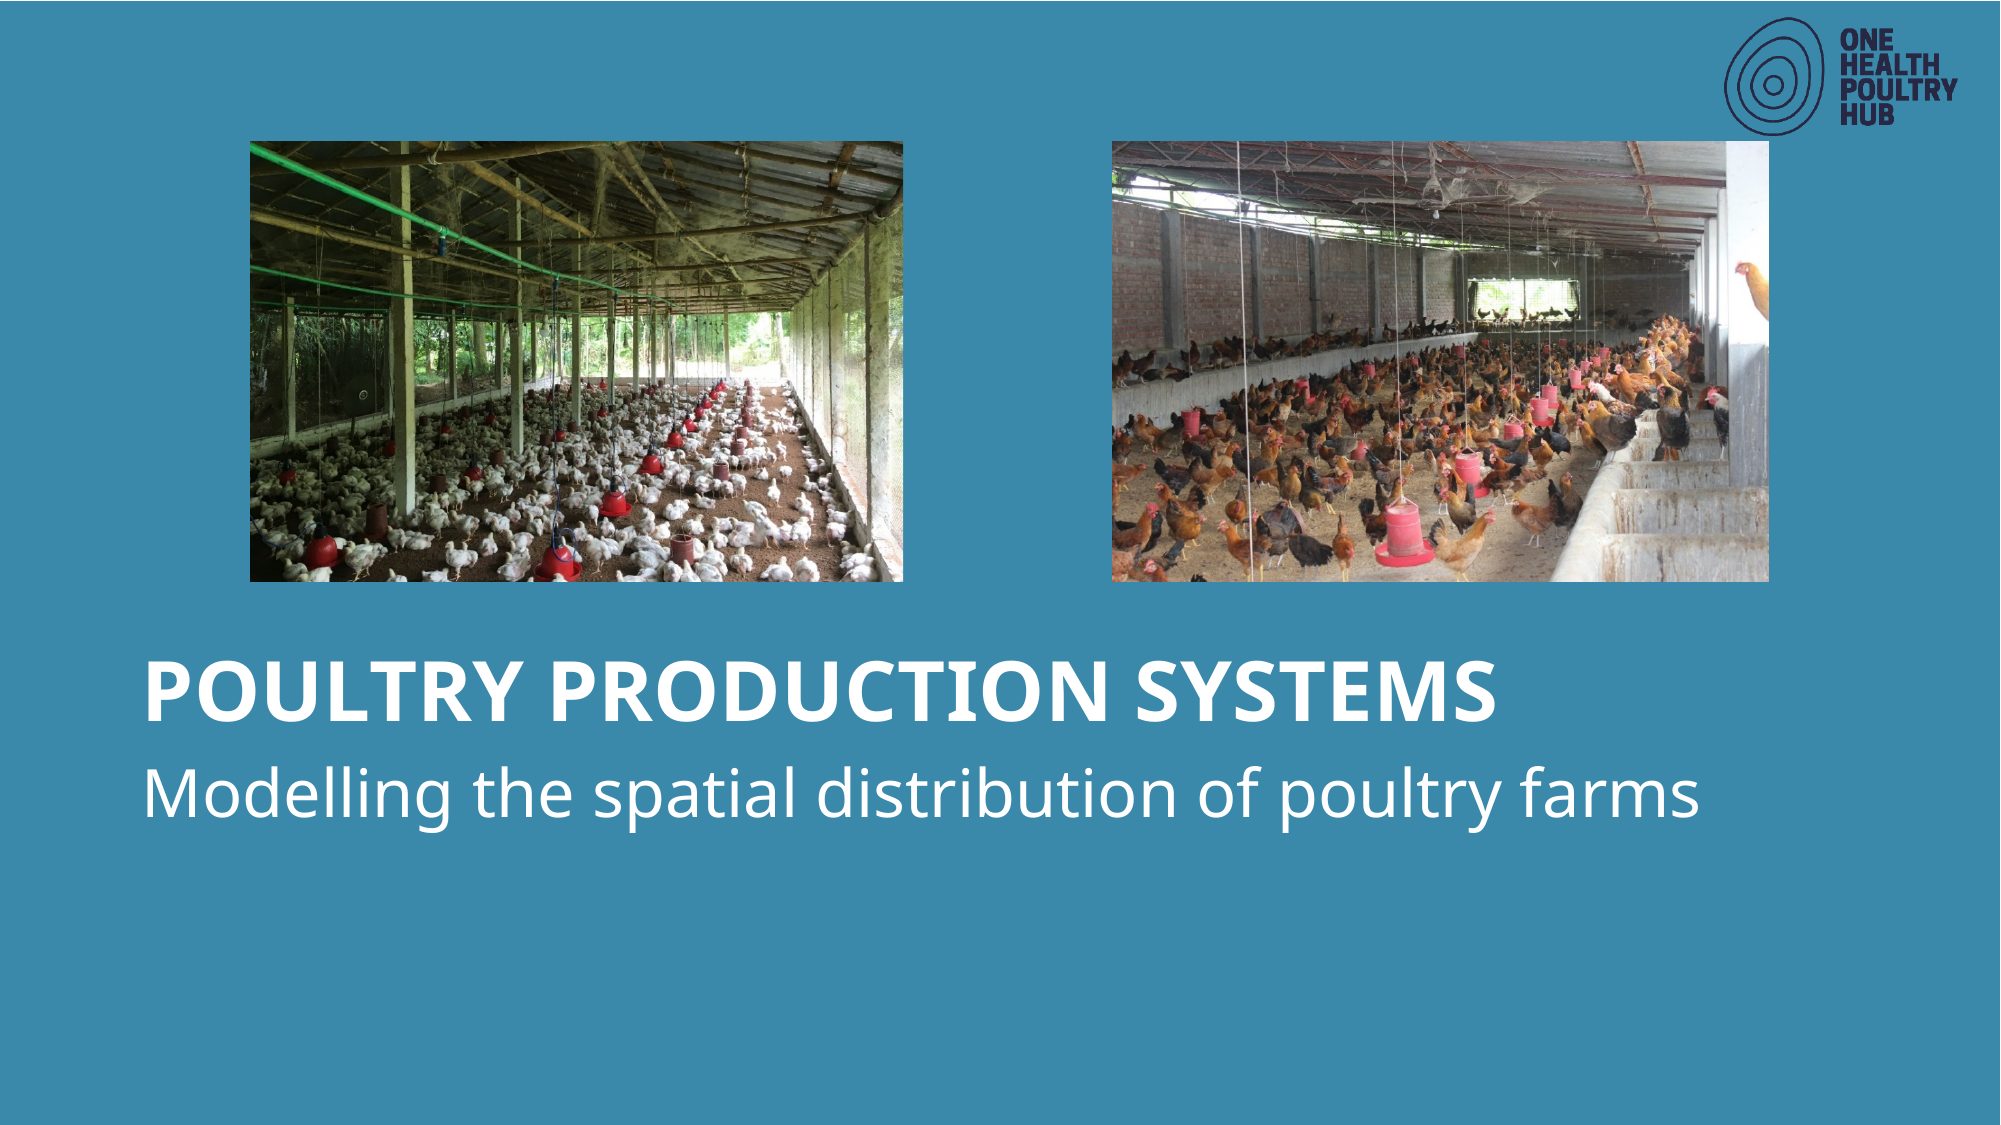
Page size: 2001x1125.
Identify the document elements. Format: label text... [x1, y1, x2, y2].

picture [250, 141, 904, 582]
picture [1111, 141, 1769, 582]
picture [1724, 17, 1958, 136]
title Poultry production systems [126, 280, 1864, 749]
text_box Modelling the spatial distribution of poultry farms [126, 752, 1864, 999]
